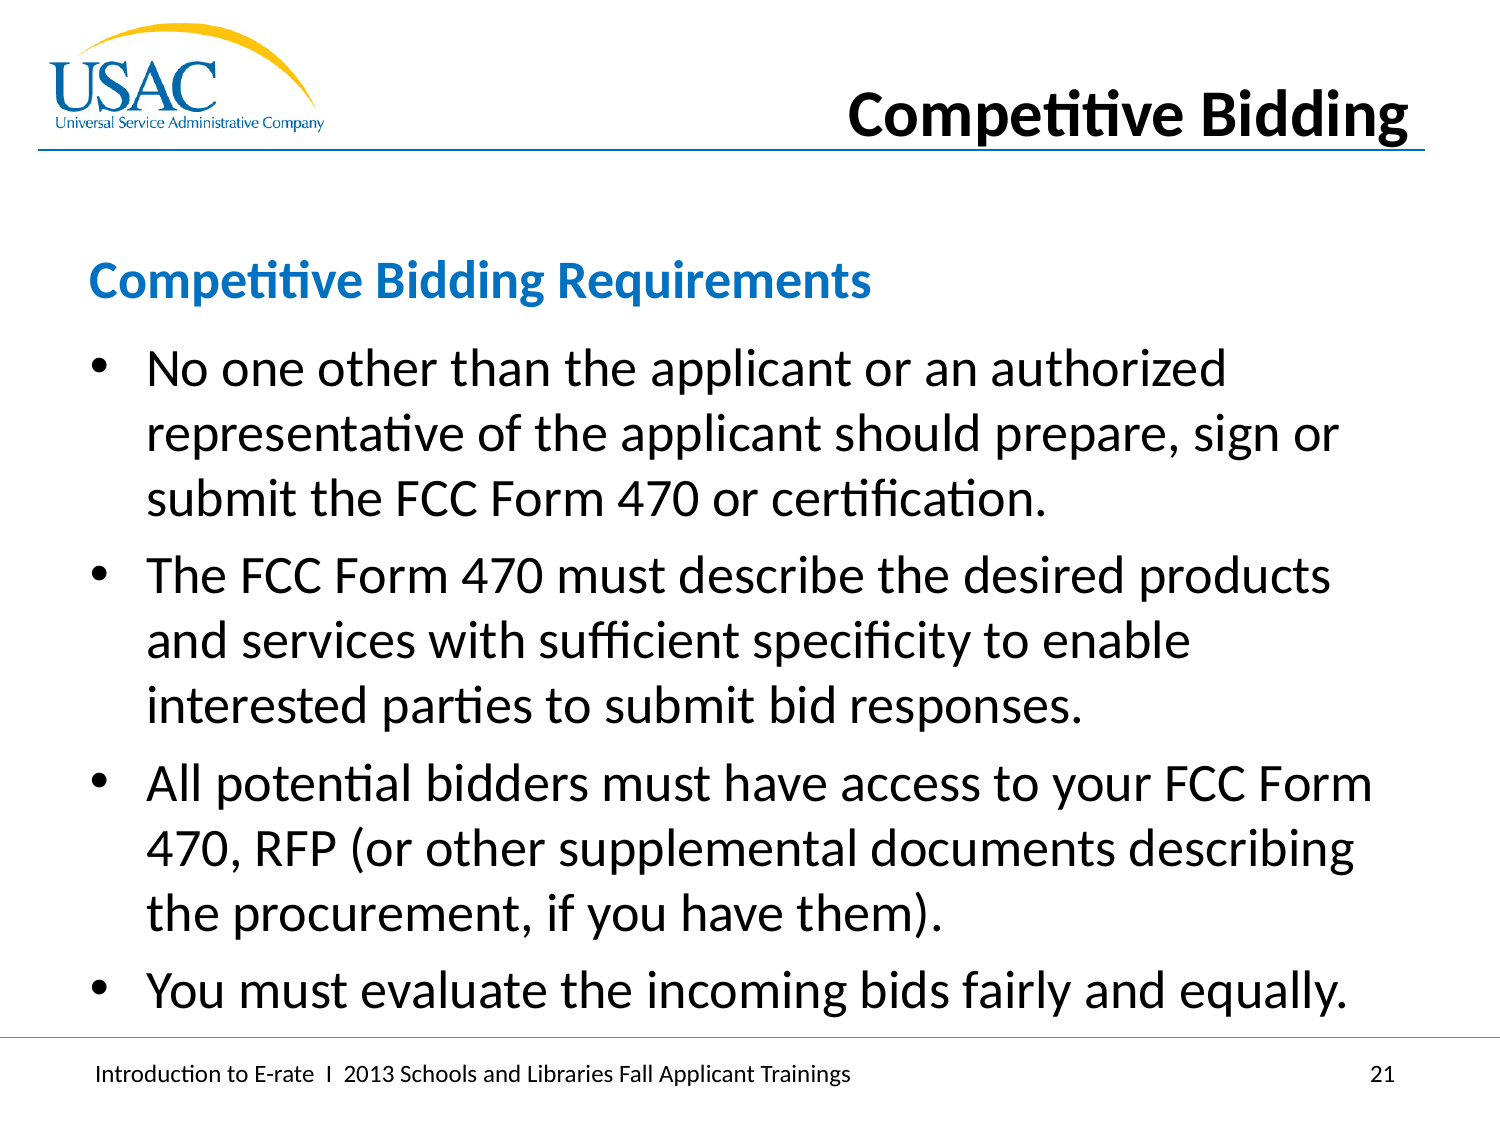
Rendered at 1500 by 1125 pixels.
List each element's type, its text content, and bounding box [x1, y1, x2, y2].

list Competitive Bidding [412, 62, 1425, 150]
picture [24, 0, 350, 157]
list No one other than the applicant or an authorized representative of the applicant should prepare, sign or submit the FCC Form 470 or certification. The FCC Form 470 must describe the desired products and services with sufficient specificity to enable interested parties to submit bid responses. All potential bidders must have access to your FCC Form 470, RFP (or other supplemental documents describing the procurement, if you have them). You must evaluate the incoming bids fairly and equally. [75, 338, 1425, 1038]
list Competitive Bidding Requirements [75, 237, 1425, 338]
